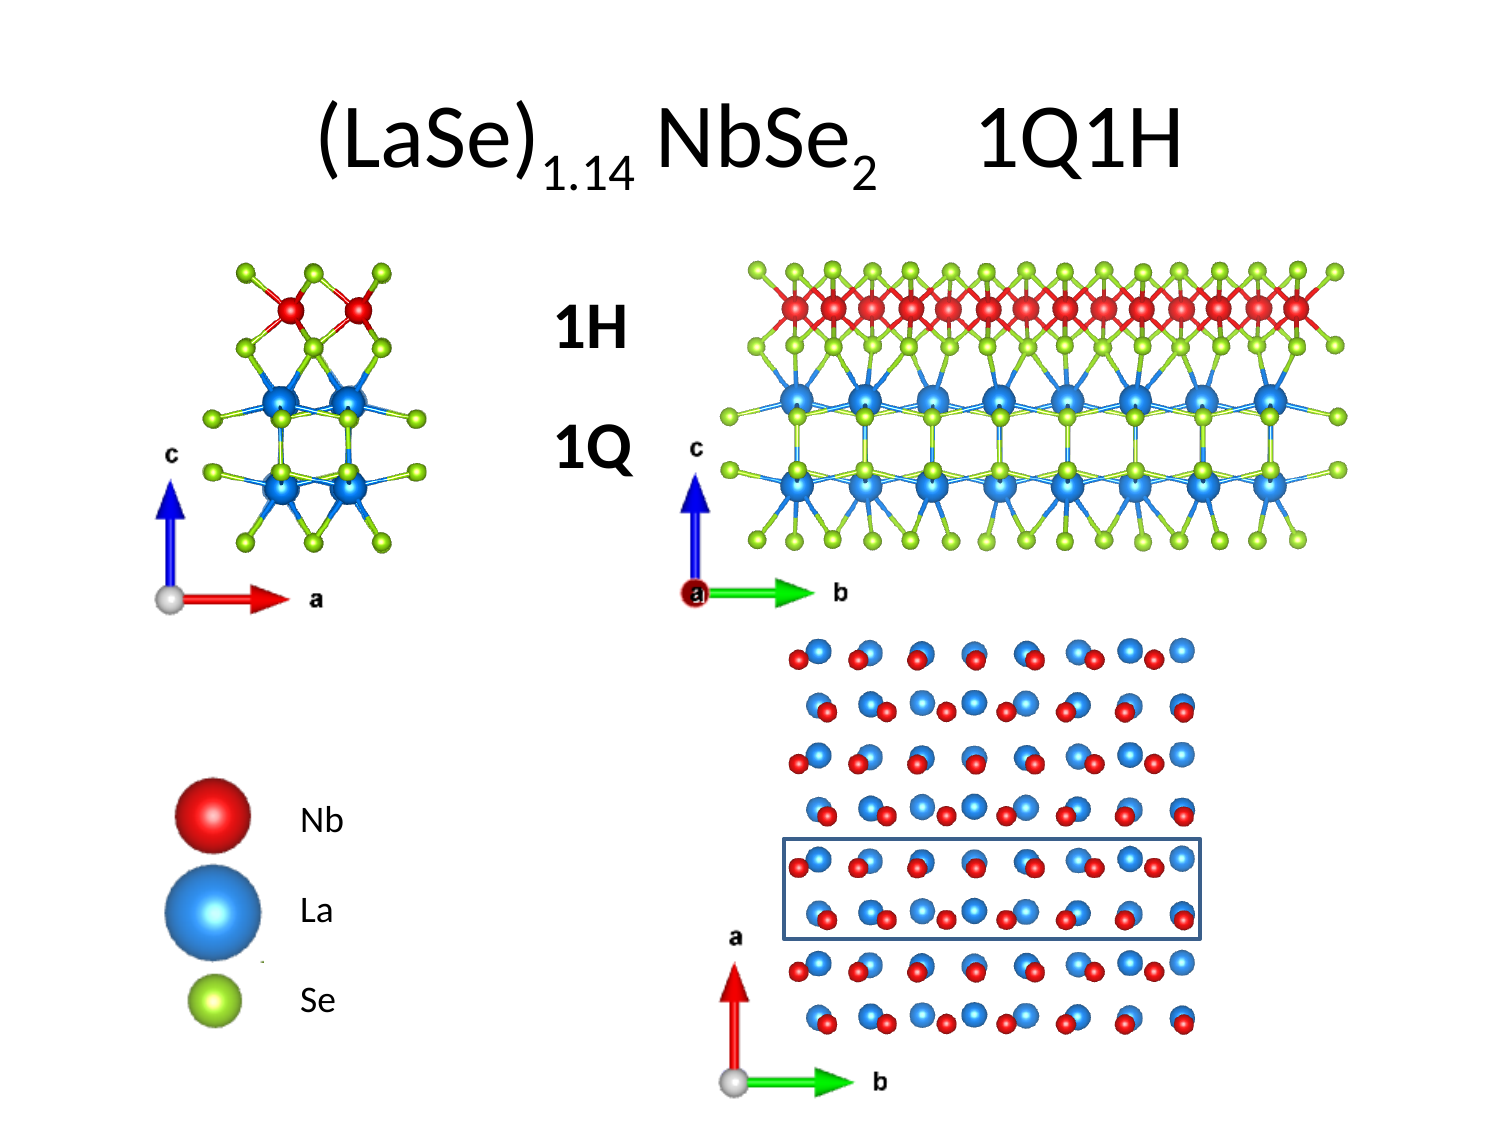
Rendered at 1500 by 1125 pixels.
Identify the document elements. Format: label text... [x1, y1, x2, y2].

picture [714, 635, 1198, 1105]
title (LaSe)1.14 NbSe2 1Q1H [75, 45, 1425, 233]
picture [150, 257, 427, 626]
picture [667, 256, 1352, 626]
text_box 1H 1Q [537, 274, 647, 490]
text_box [159, 774, 360, 1038]
